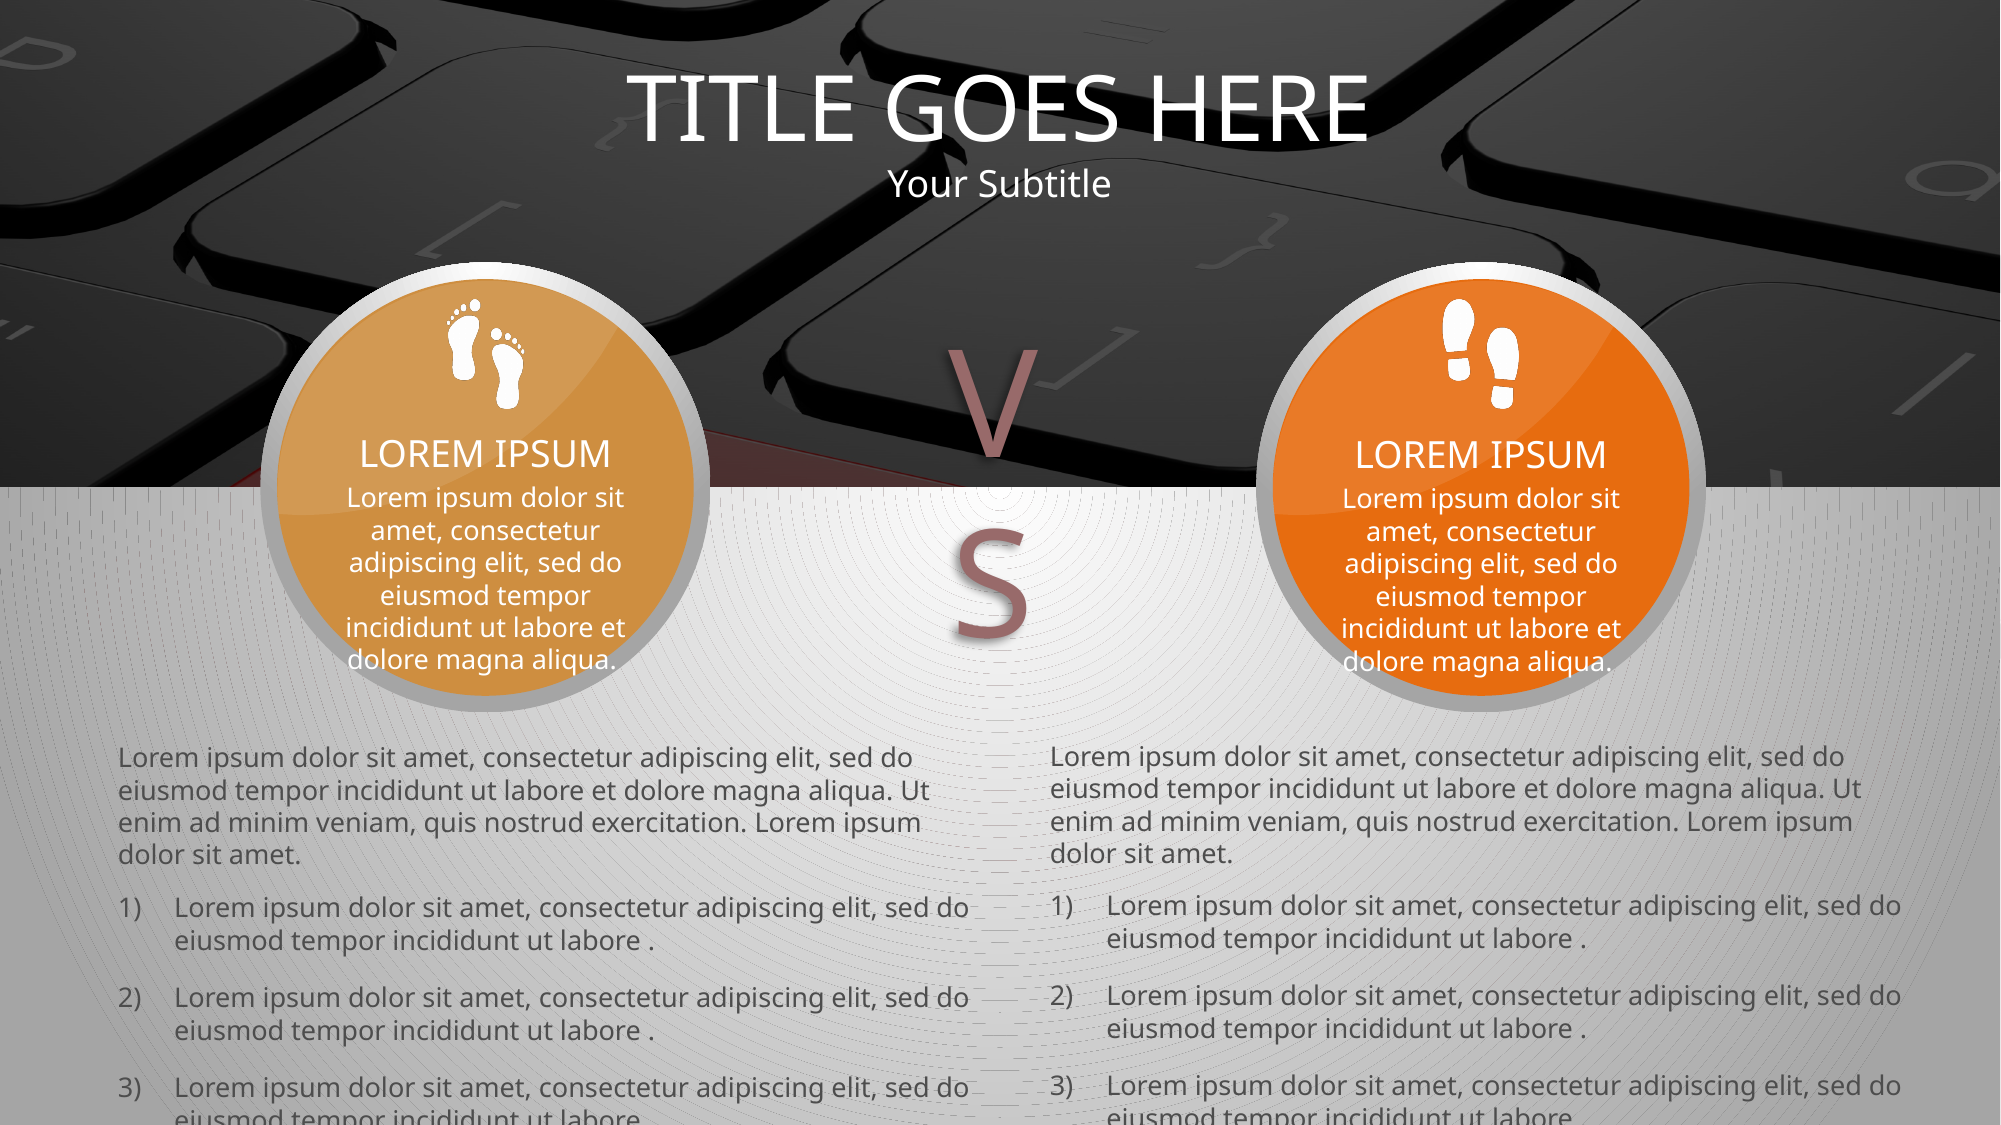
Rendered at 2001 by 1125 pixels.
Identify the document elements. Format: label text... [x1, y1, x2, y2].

picture [0, 0, 2001, 1125]
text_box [1256, 262, 1707, 713]
text_box [0, 486, 2000, 1125]
text_box TITLE GOES HERE Your Subtitle [548, 42, 1452, 212]
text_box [260, 262, 711, 713]
picture [425, 294, 546, 415]
picture [1420, 294, 1541, 415]
text_box Lorem ipsum dolor sit amet, consectetur adipiscing elit, sed do eiusmod tempor incididunt ut labore et dolore magna aliqua. Ut enim ad minim veniam, quis nostrud exercitation. Lorem ipsum dolor sit amet. Lorem ipsum dolor sit amet, consectetur adipiscing elit, sed do eiusmod tempor incididunt ut labore . Lorem ipsum dolor sit amet, consectetur adipiscing elit, sed do eiusmod tempor incididunt ut labore . Lorem ipsum dolor sit amet, consectetur adipiscing elit, sed do eiusmod tempor incididunt ut labore . [1035, 731, 1926, 1125]
text_box VS [879, 396, 1107, 580]
text_box Lorem ipsum dolor sit amet, consectetur adipiscing elit, sed do eiusmod tempor incididunt ut labore et dolore magna aliqua. Ut enim ad minim veniam, quis nostrud exercitation. Lorem ipsum dolor sit amet. Lorem ipsum dolor sit amet, consectetur adipiscing elit, sed do eiusmod tempor incididunt ut labore . Lorem ipsum dolor sit amet, consectetur adipiscing elit, sed do eiusmod tempor incididunt ut labore . Lorem ipsum dolor sit amet, consectetur adipiscing elit, sed do eiusmod tempor incididunt ut labore . [103, 733, 994, 1125]
